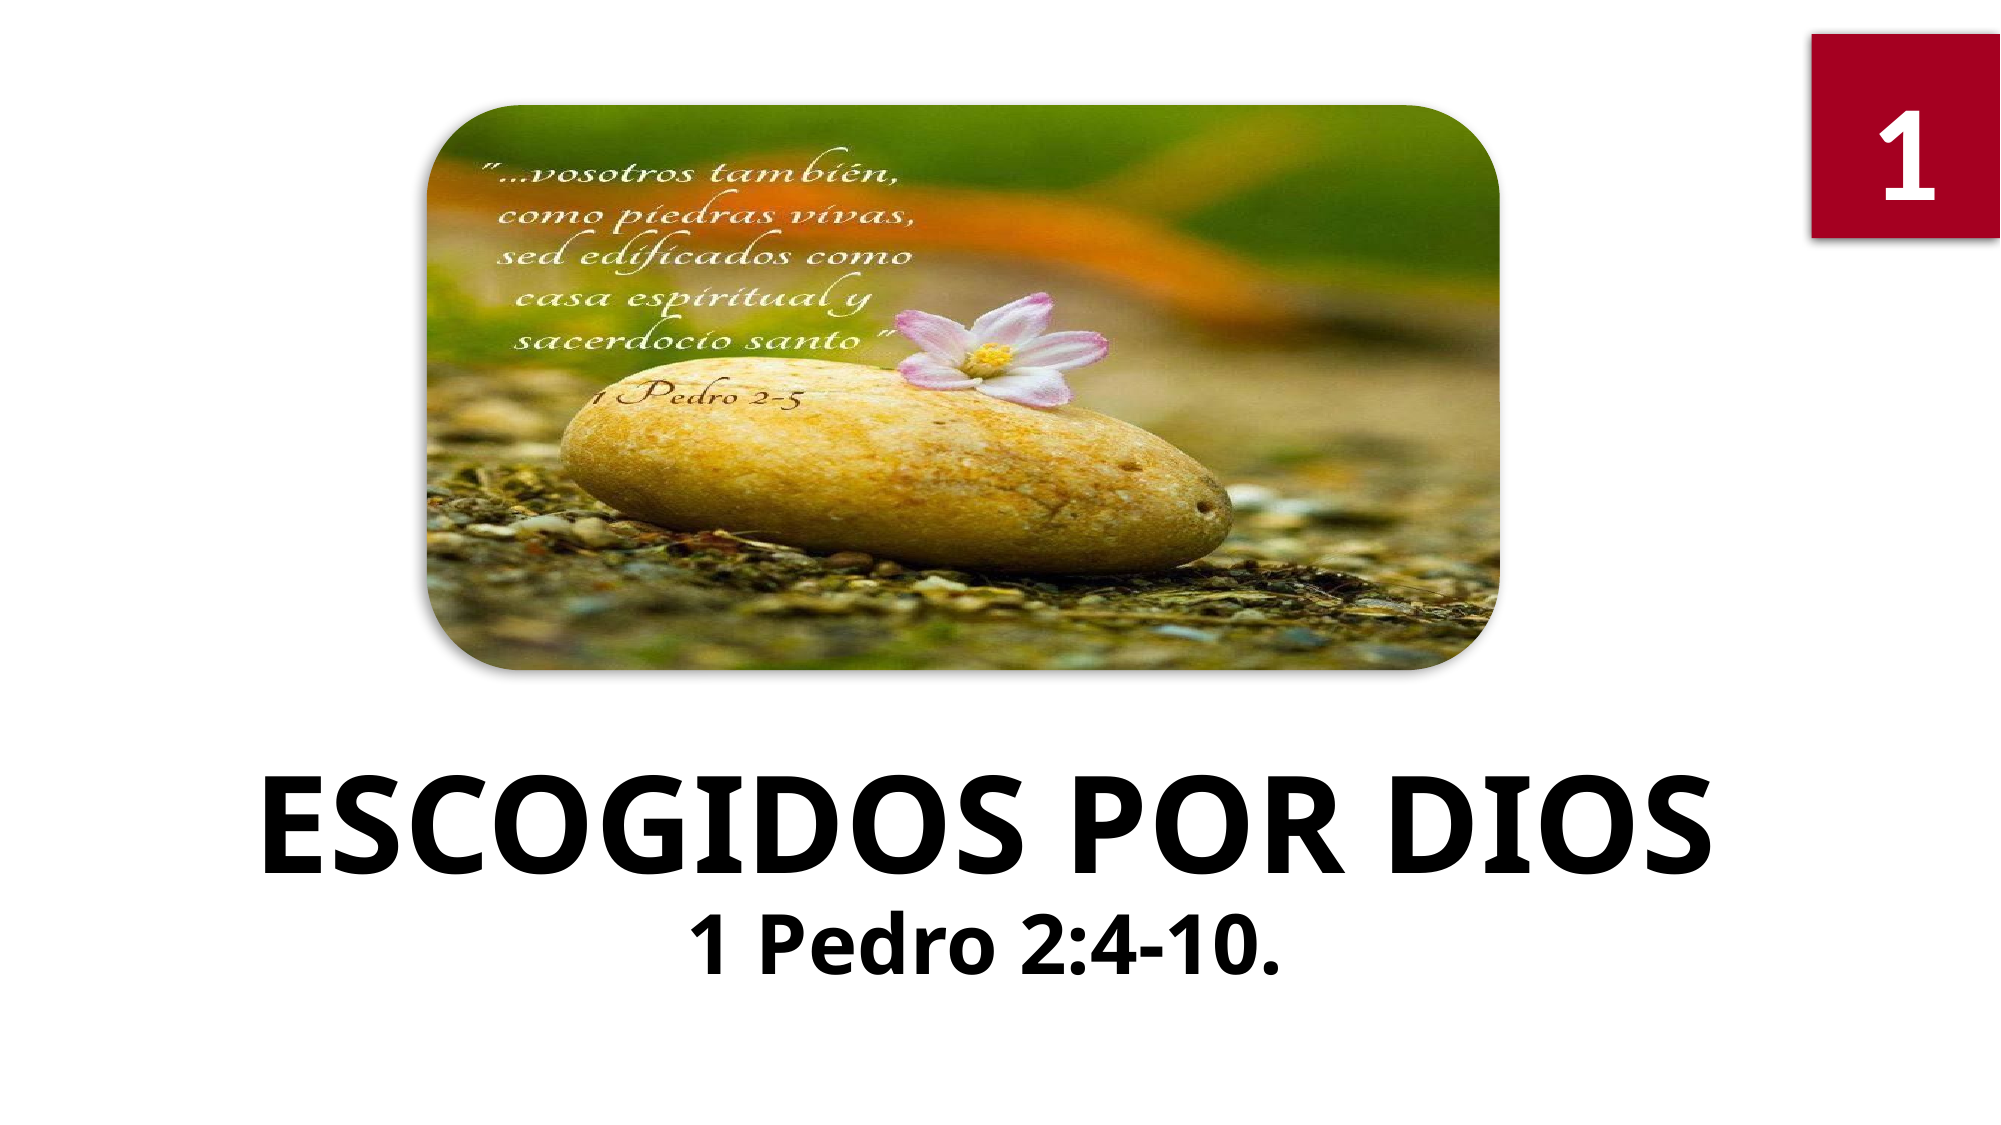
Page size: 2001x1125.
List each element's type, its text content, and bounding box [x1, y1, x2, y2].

title ESCOGIDOS POR DIOS 1 Pedro 2:4-10. [46, 712, 1924, 1037]
list 1 [1811, 34, 2000, 239]
picture [426, 105, 1500, 671]
